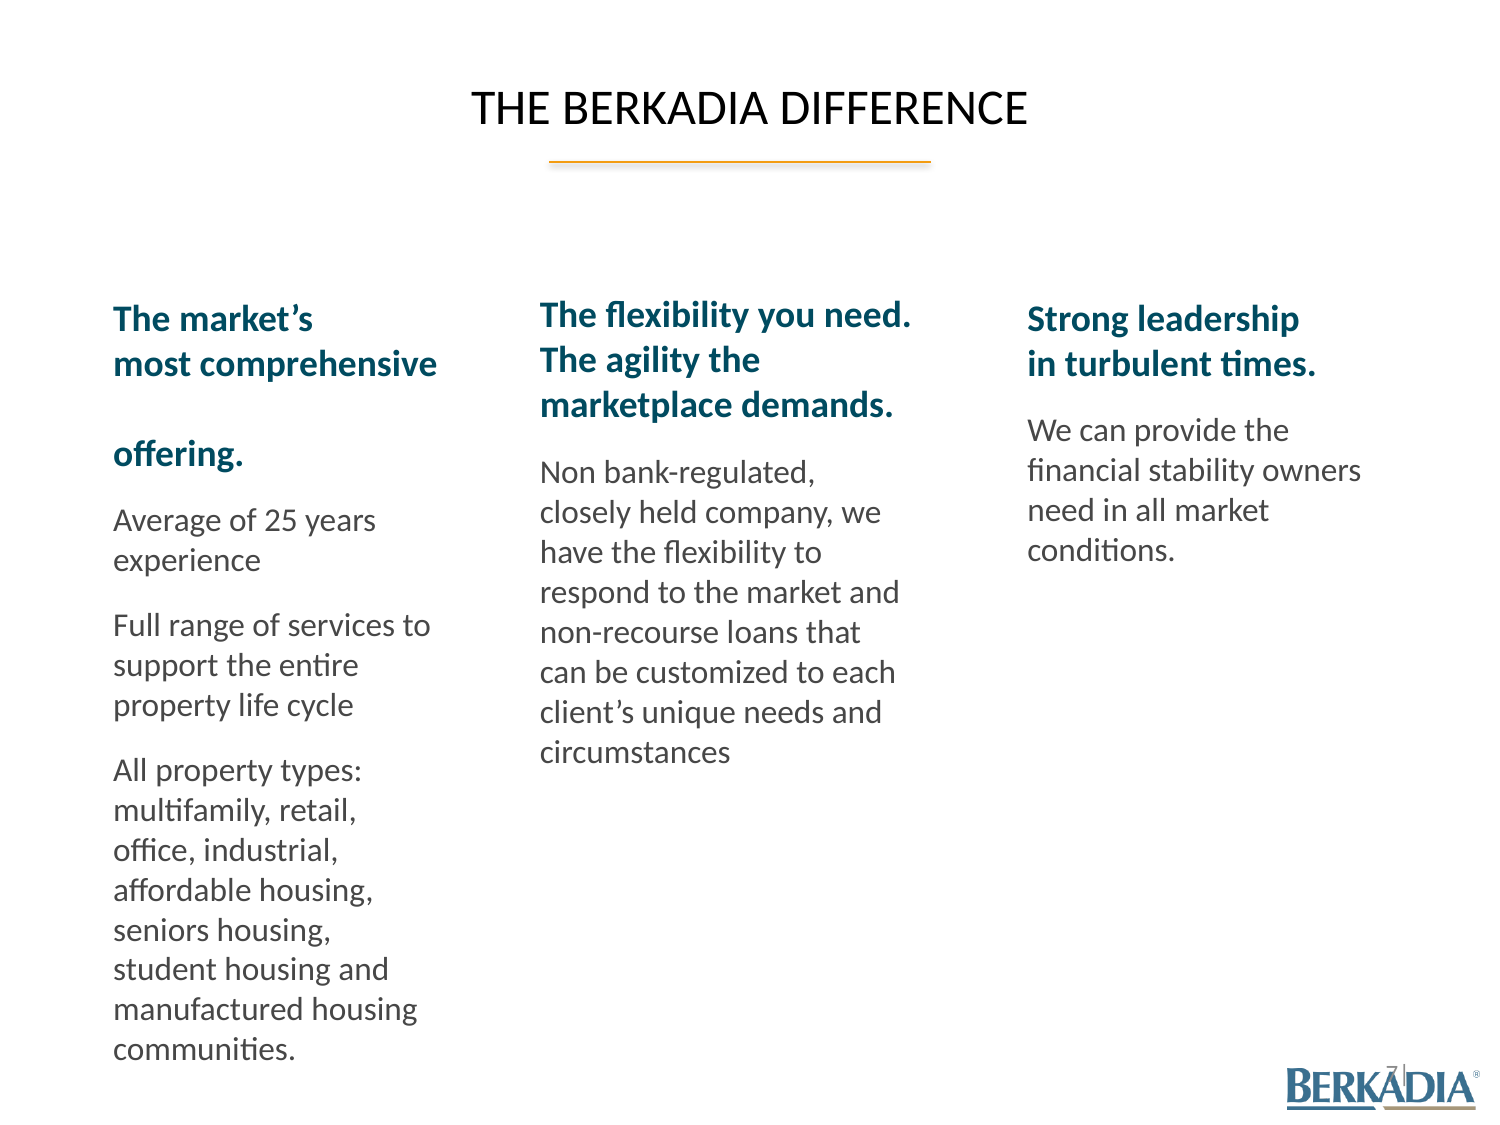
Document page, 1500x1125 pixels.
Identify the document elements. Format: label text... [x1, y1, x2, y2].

title The Berkadia Difference [103, 66, 1397, 143]
text_box The flexibility you need. The agility the marketplace demands. Non bank-regulated, closely held company, we have the flexibility to respond to the market and non-recourse loans that can be customized to each client’s unique needs and circumstances [525, 282, 930, 823]
picture [1287, 1068, 1480, 1110]
text_box The market’s most comprehensive offering. Average of 25 years experience Full range of services to support the entire property life cycle All property types: multifamily, retail, office, industrial, affordable housing, seniors housing, student housing and manufactured housing communities. [98, 286, 454, 1075]
slide_number 7| [1074, 1042, 1425, 1103]
text_box Strong leadership in turbulent times. We can provide the financial stability owners need in all market conditions. [1012, 286, 1400, 621]
